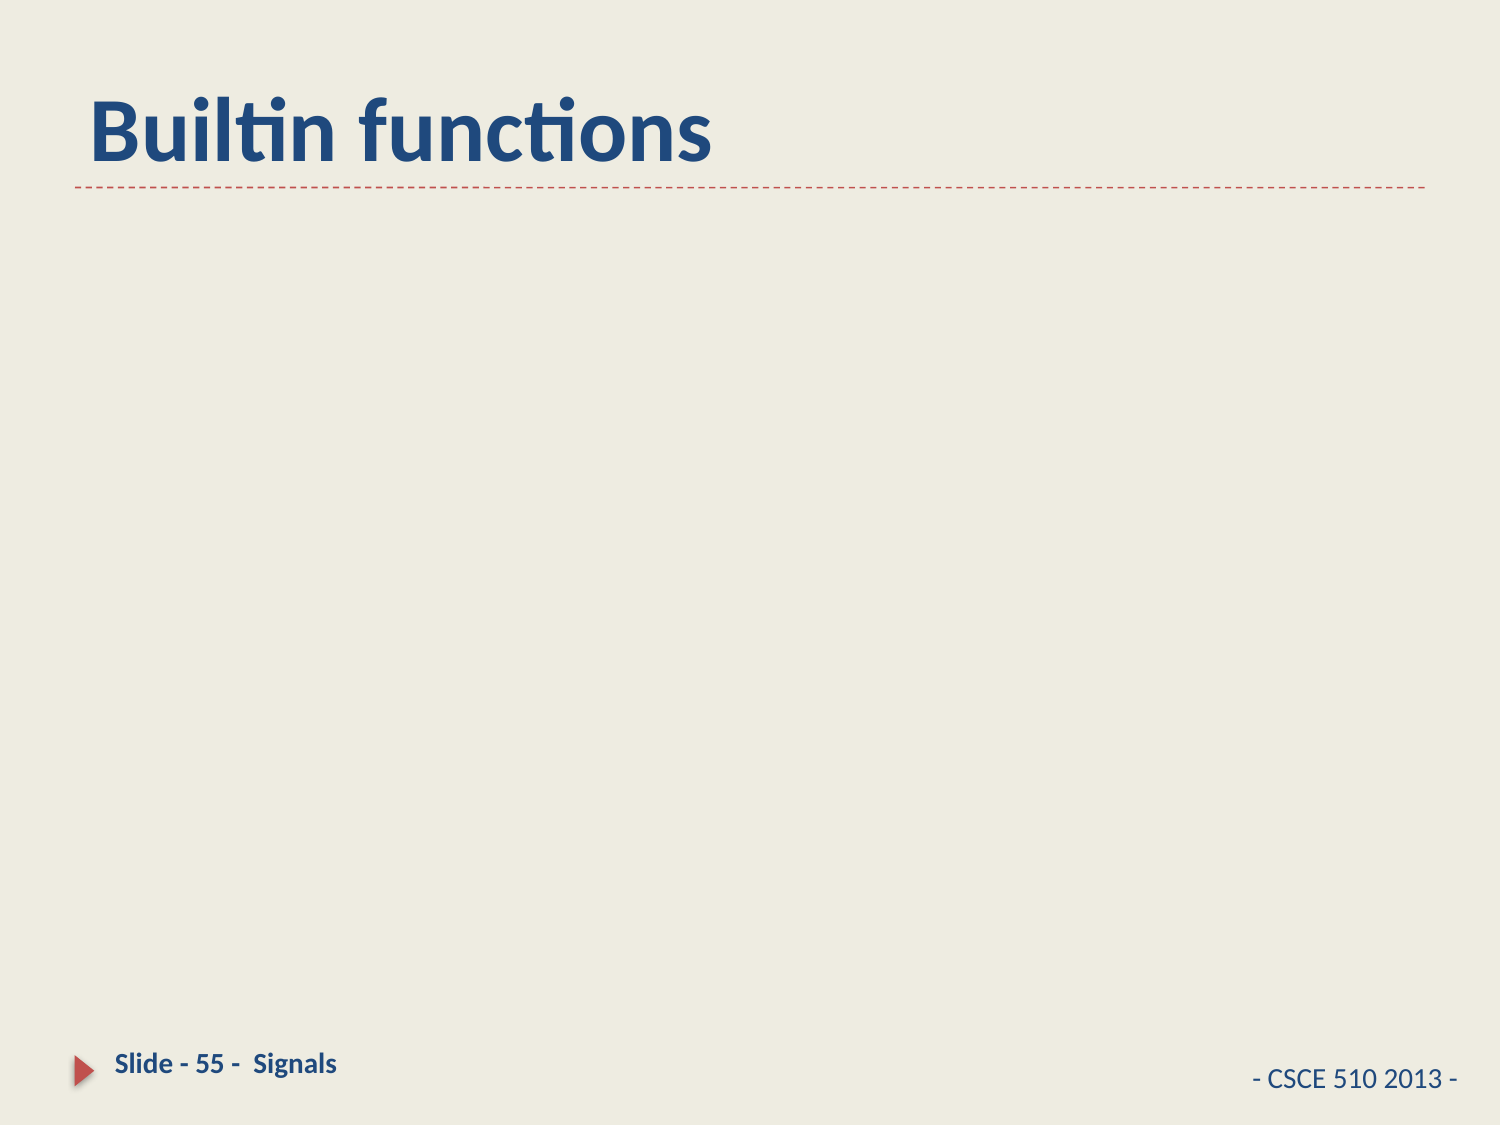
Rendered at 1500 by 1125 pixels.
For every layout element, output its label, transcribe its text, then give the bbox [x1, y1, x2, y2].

slide_number Slide - 55 - Signals [99, 1037, 538, 1098]
title Builtin functions [75, 24, 1425, 188]
slide_number - CSCE 510 2013 - [1237, 1052, 1488, 1113]
